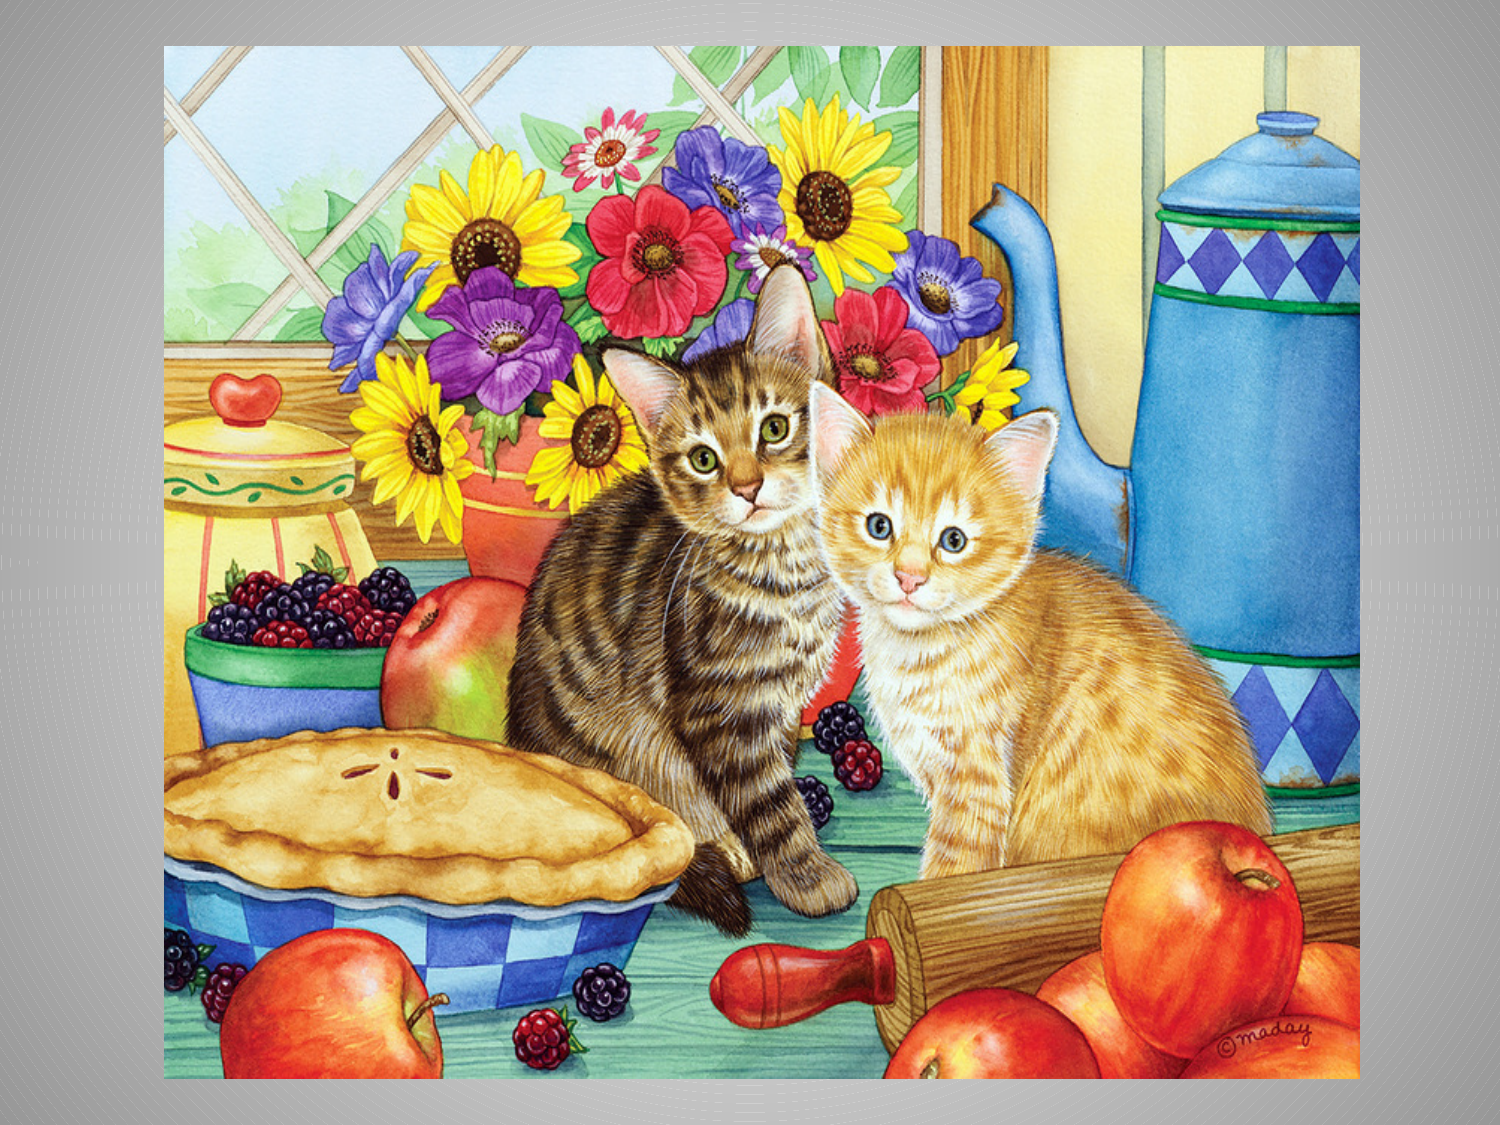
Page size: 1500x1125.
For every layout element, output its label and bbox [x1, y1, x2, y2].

picture [163, 46, 1360, 1079]
